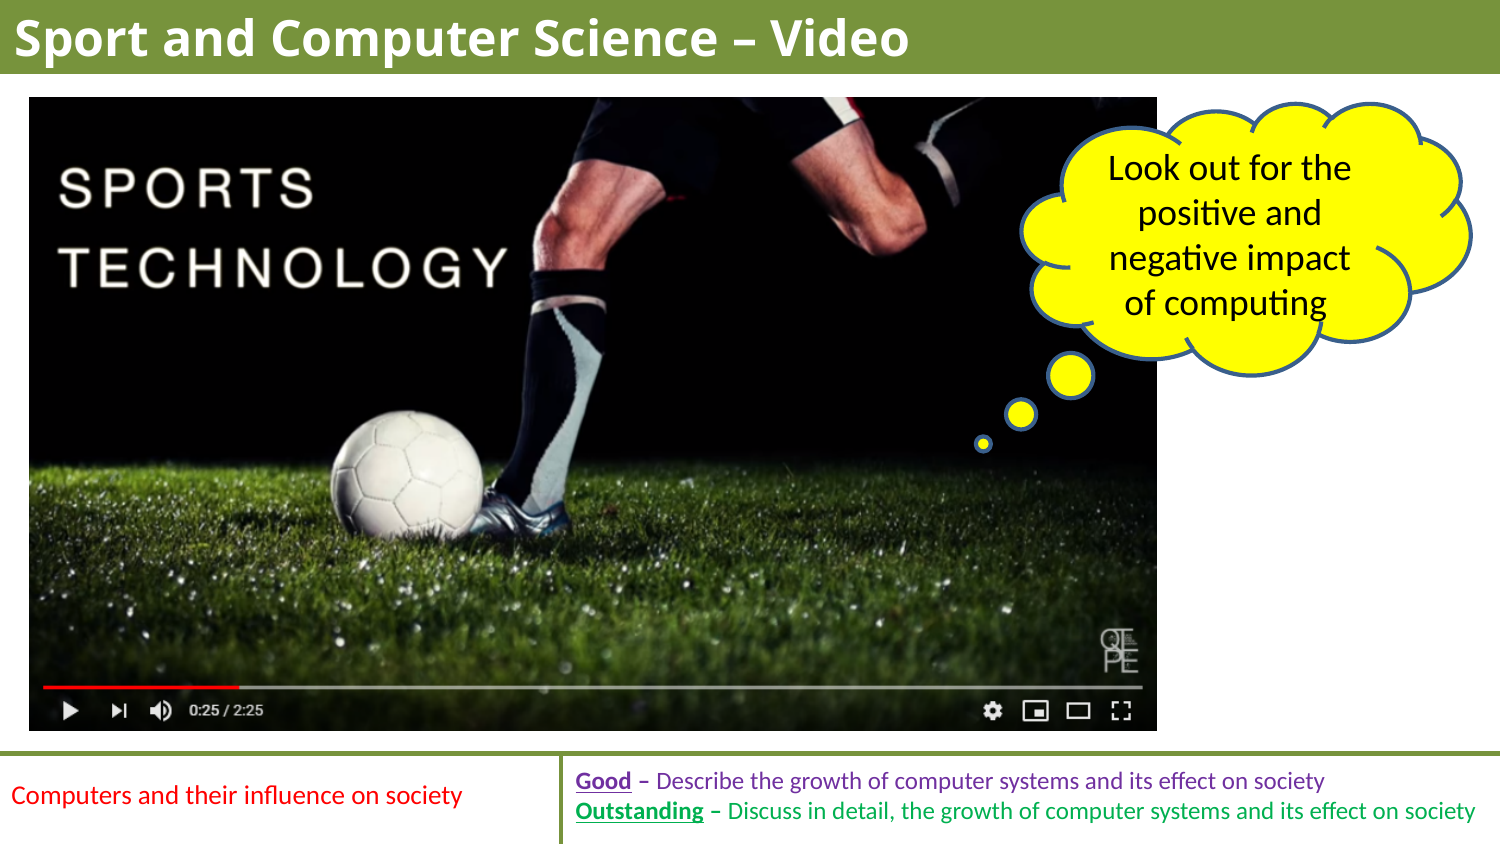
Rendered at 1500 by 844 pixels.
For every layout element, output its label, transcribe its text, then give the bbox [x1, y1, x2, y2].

text_box Look out for the positive and negative impact of computing [1161, 101, 1473, 378]
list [29, 96, 1157, 731]
title Sport and Computer Science – Video [0, 0, 1500, 74]
